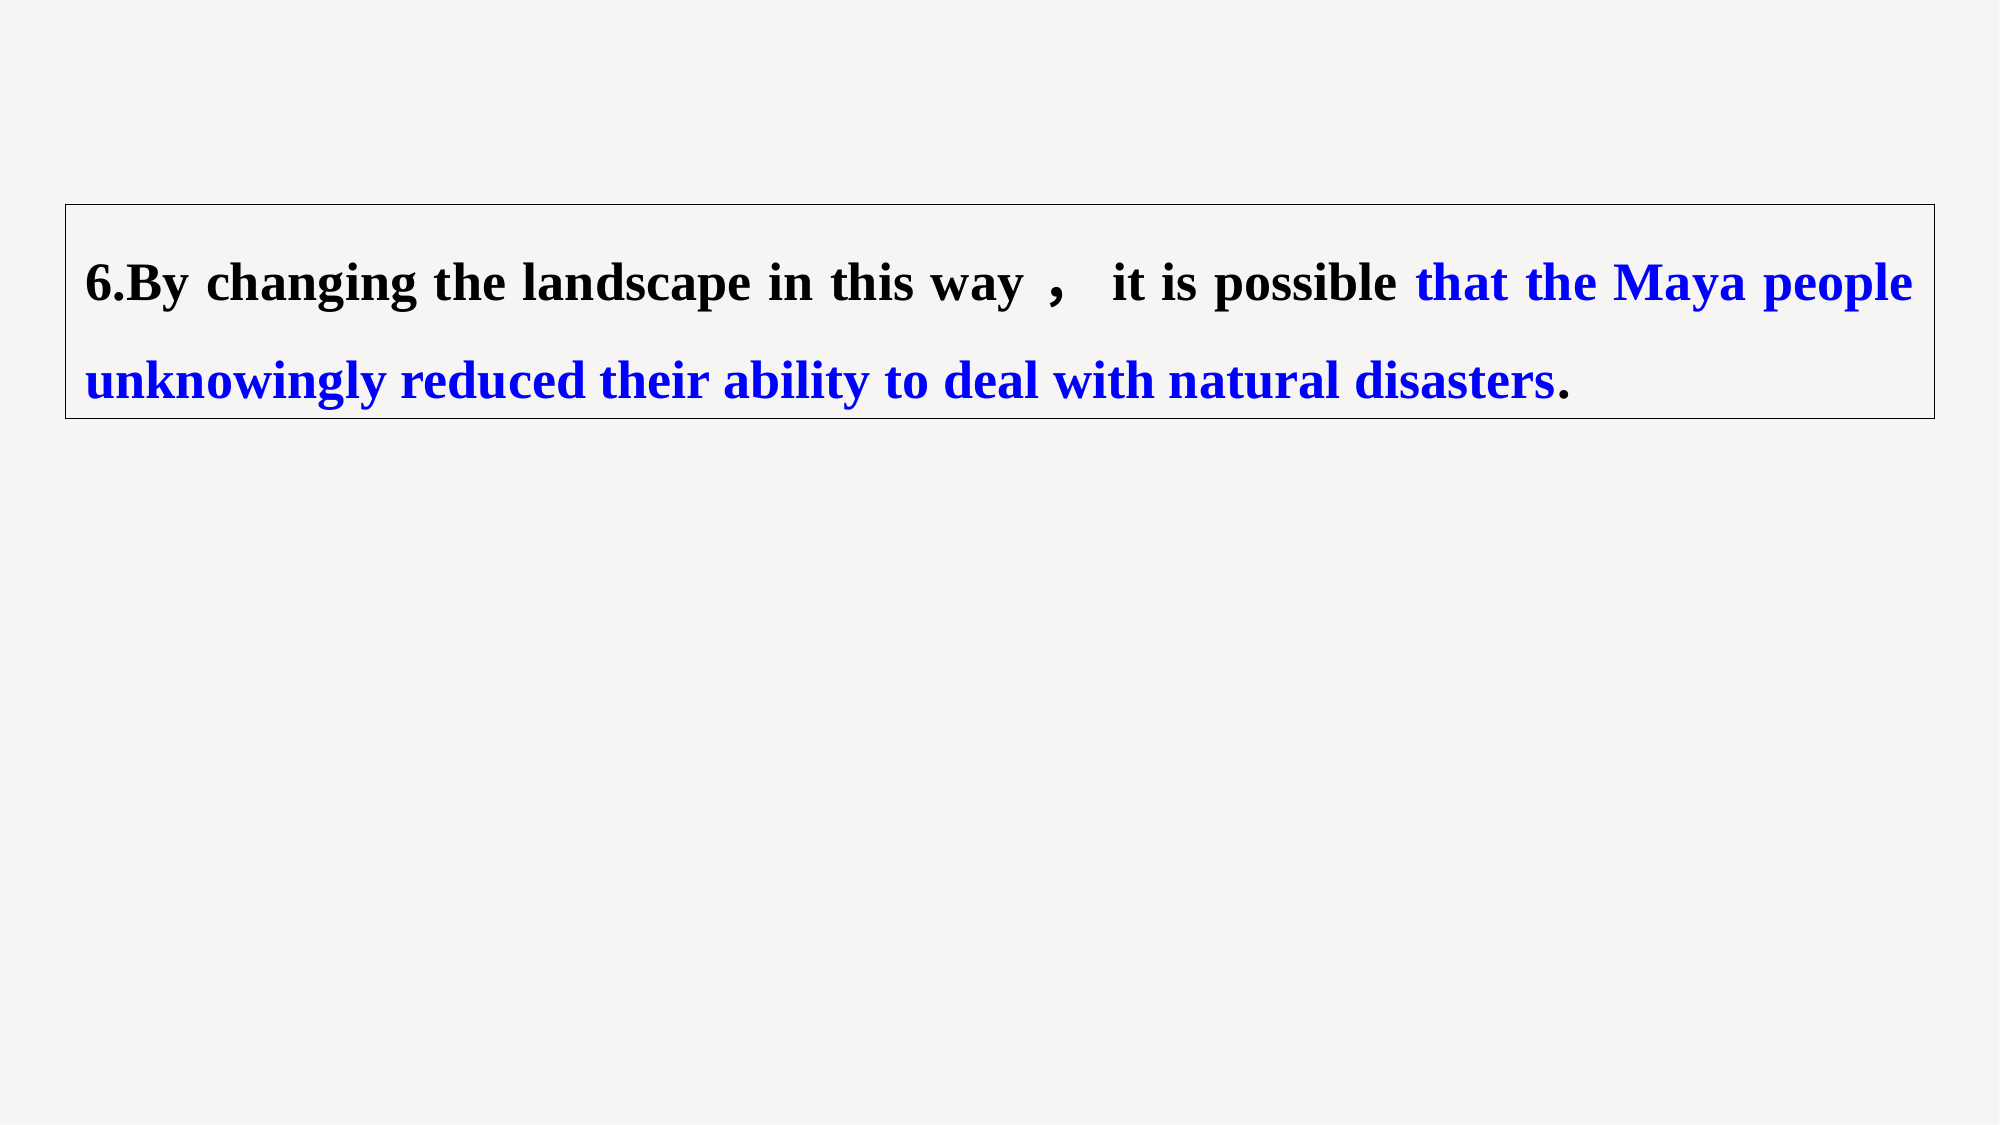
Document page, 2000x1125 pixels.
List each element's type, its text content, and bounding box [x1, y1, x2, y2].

text_box 6.By changing the landscape in this way，it is possible that the Maya people unknowingly reduced their ability to deal with natural disasters. [65, 204, 1935, 419]
